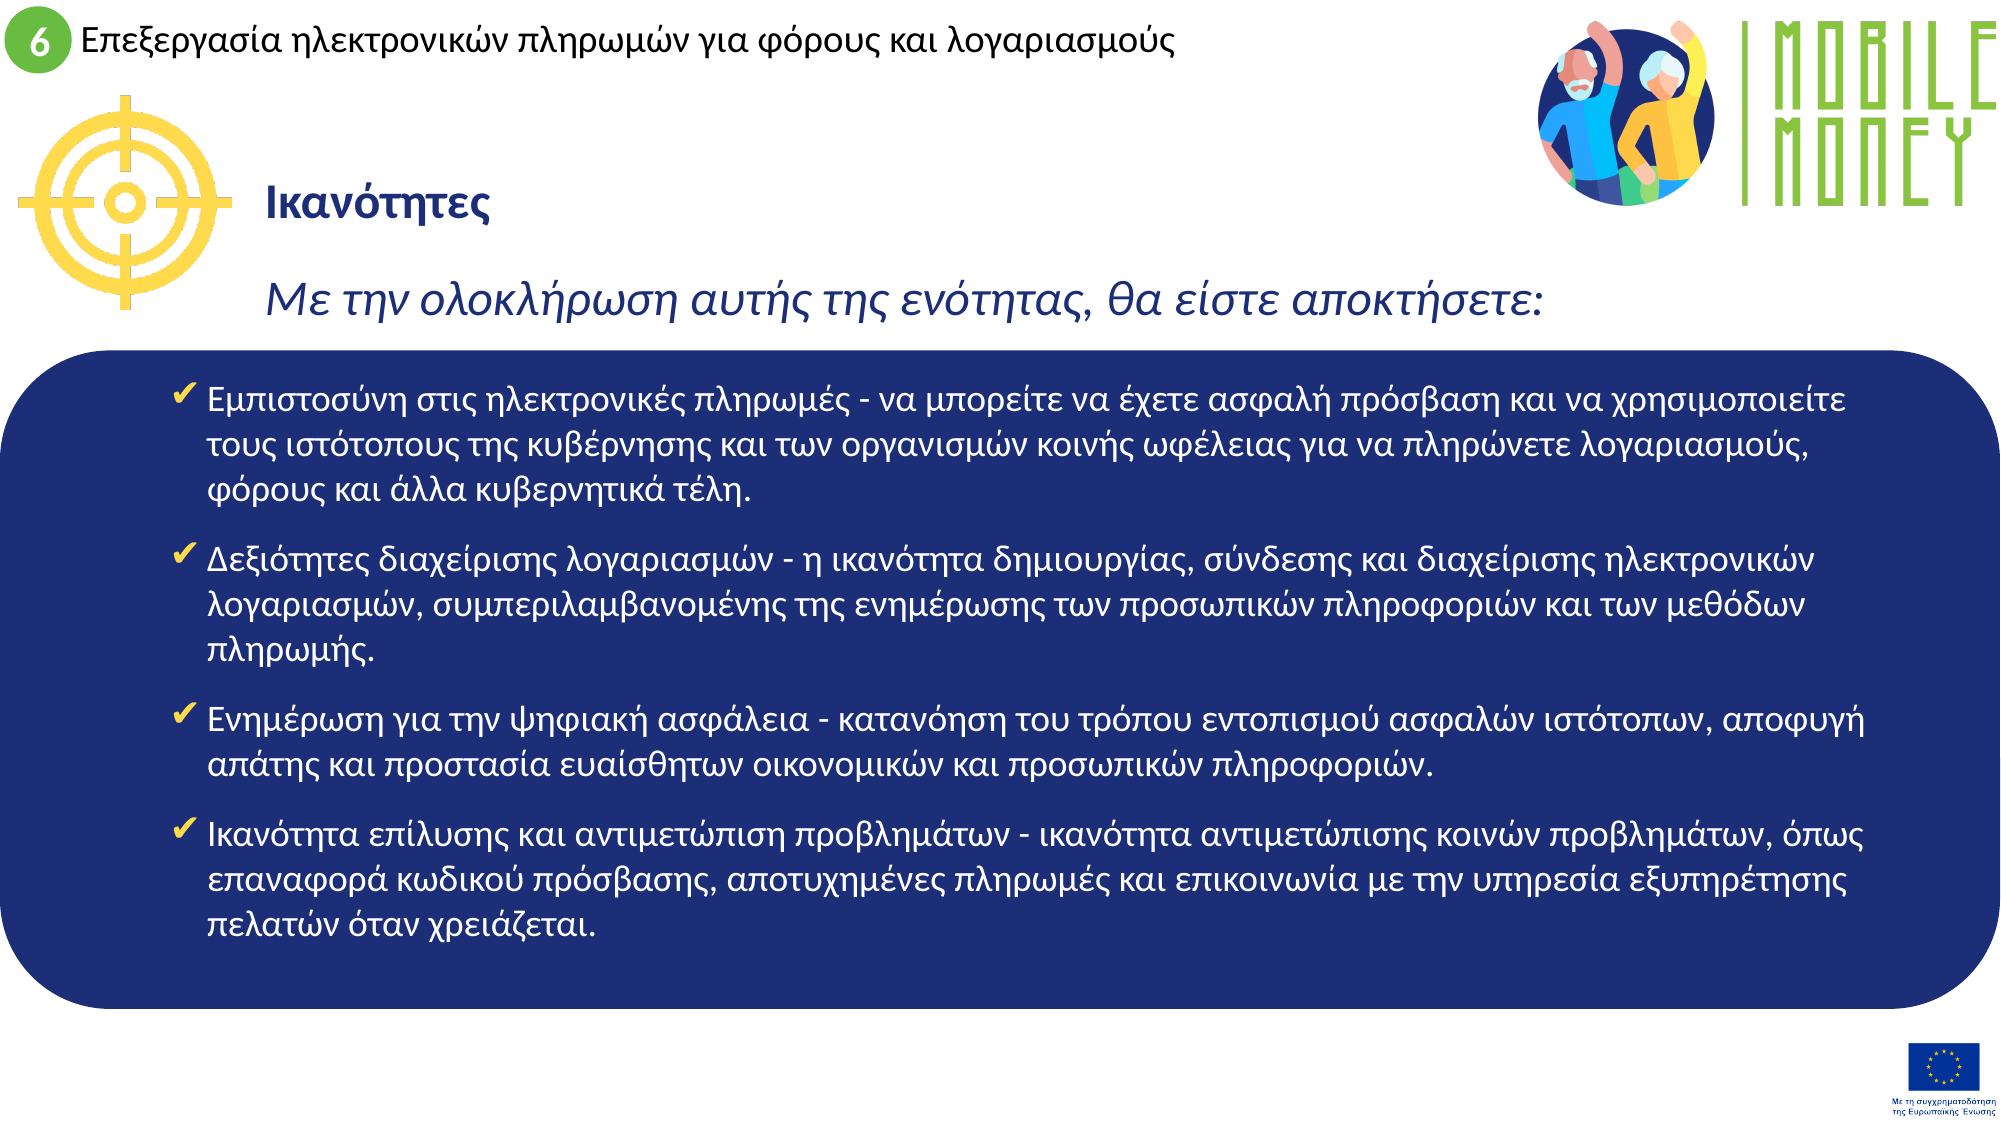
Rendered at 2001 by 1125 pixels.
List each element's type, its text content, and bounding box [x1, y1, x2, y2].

picture [1888, 1033, 2000, 1125]
text_box Με την ολοκλήρωση αυτής της ενότητας, θα είστε αποκτήσετε: [252, 257, 1592, 333]
picture [1538, 0, 1996, 228]
picture [0, 77, 251, 329]
text_box Εμπιστοσύνη στις ηλεκτρονικές πληρωμές - να μπορείτε να έχετε ασφαλή πρόσβαση και να χρησιμοποιείτε τους ιστότοπους της κυβέρνησης και των οργανισμών κοινής ωφέλειας για να πληρώνετε λογαριασμούς, φόρους και άλλα κυβερνητικά τέλη. Δεξιότητες διαχείρισης λογαριασμών - η ικανότητα δημιουργίας, σύνδεσης και διαχείρισης ηλεκτρονικών λογαριασμών, συμπεριλαμβανομένης της ενημέρωσης των προσωπικών πληροφοριών και των μεθόδων πληρωμής. Ενημέρωση για την ψηφιακή ασφάλεια - κατανόηση του τρόπου εντοπισμού ασφαλών ιστότοπων, αποφυγή απάτης και προστασία ευαίσθητων οικονομικών και προσωπικών πληροφοριών. Ικανότητα επίλυσης και αντιμετώπιση προβλημάτων - ικανότητα αντιμετώπισης κοινών προβλημάτων, όπως επαναφορά κωδικού πρόσβασης, αποτυχημένες πληρωμές και επικοινωνία με την υπηρεσία εξυπηρέτησης πελατών όταν χρειάζεται. [79, 366, 1937, 1005]
title Ικανότητες [254, 152, 1519, 254]
